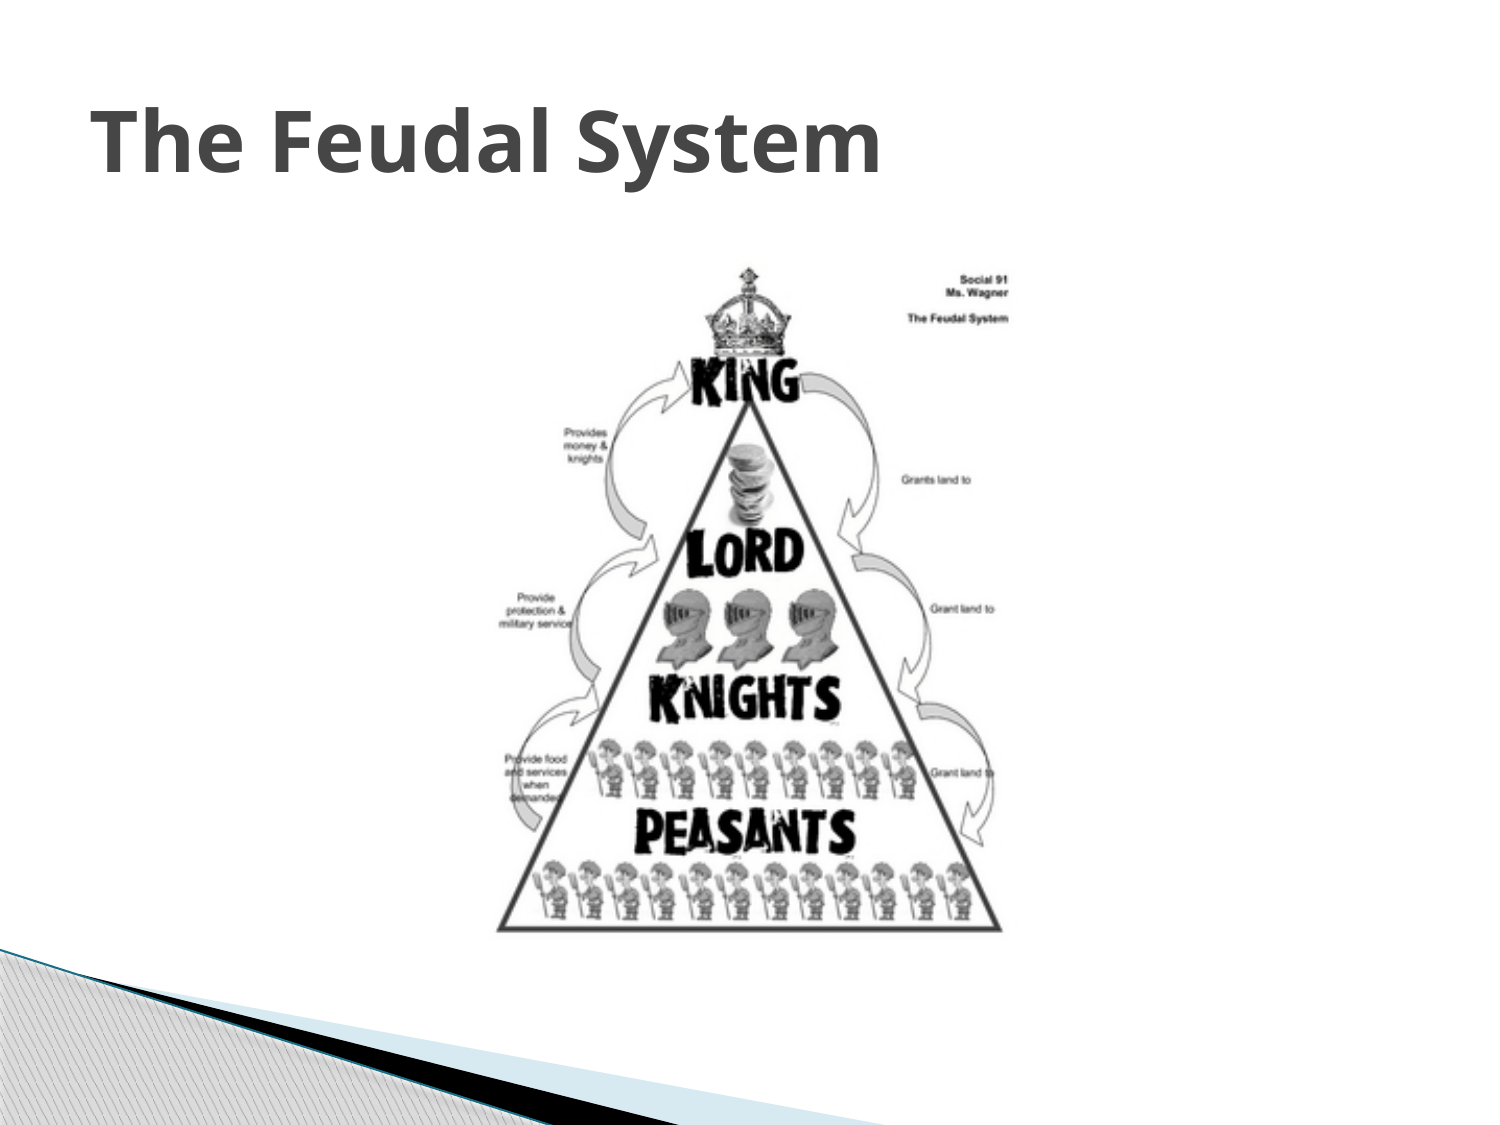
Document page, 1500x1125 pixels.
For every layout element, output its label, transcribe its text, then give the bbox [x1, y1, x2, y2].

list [468, 249, 1032, 979]
title The Feudal System [75, 45, 1425, 233]
